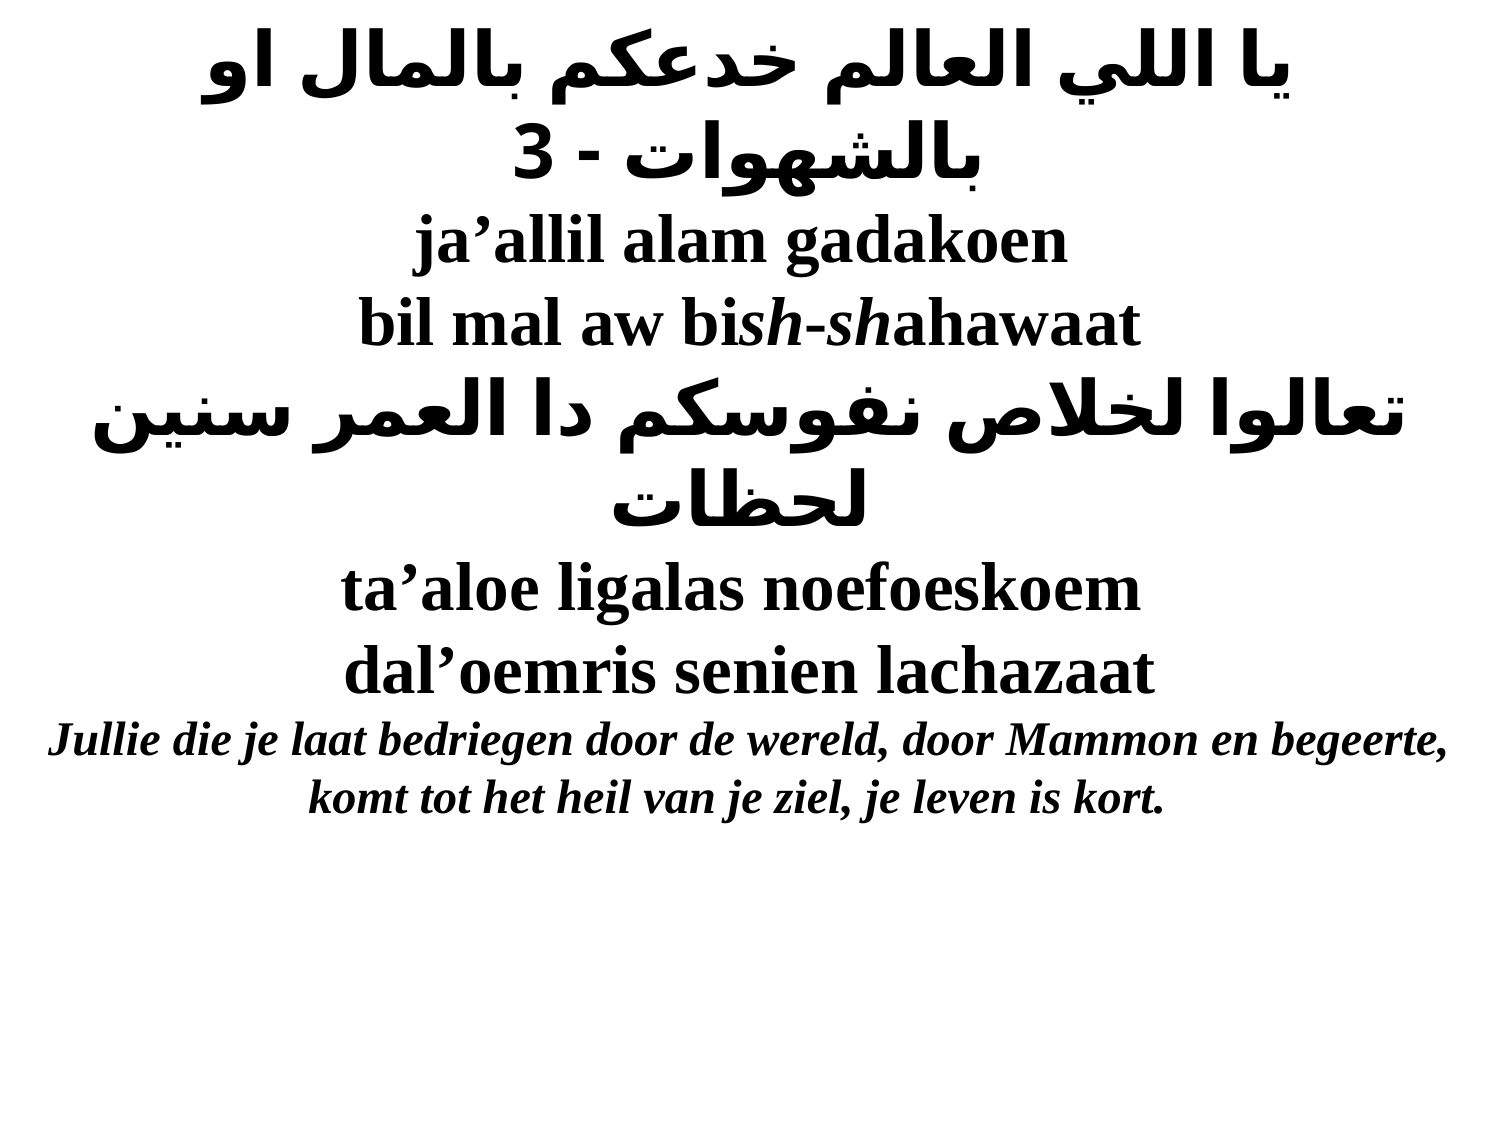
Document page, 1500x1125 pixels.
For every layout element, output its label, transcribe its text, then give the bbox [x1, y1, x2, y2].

title يا اللي العالم خدعكم بالمال او بالشهوات - 3 ja’allil alam gadakoen bil mal aw bish-shahawaat تعالوا لخلاص نفوسكم دا العمر سنين لحظات ta’aloe ligalas noefoeskoem dal’oemris senien lachazaat Jullie die je laat bedriegen door de wereld, door Mammon en begeerte, komt tot het heil van je ziel, je leven is kort. [0, 0, 1500, 835]
